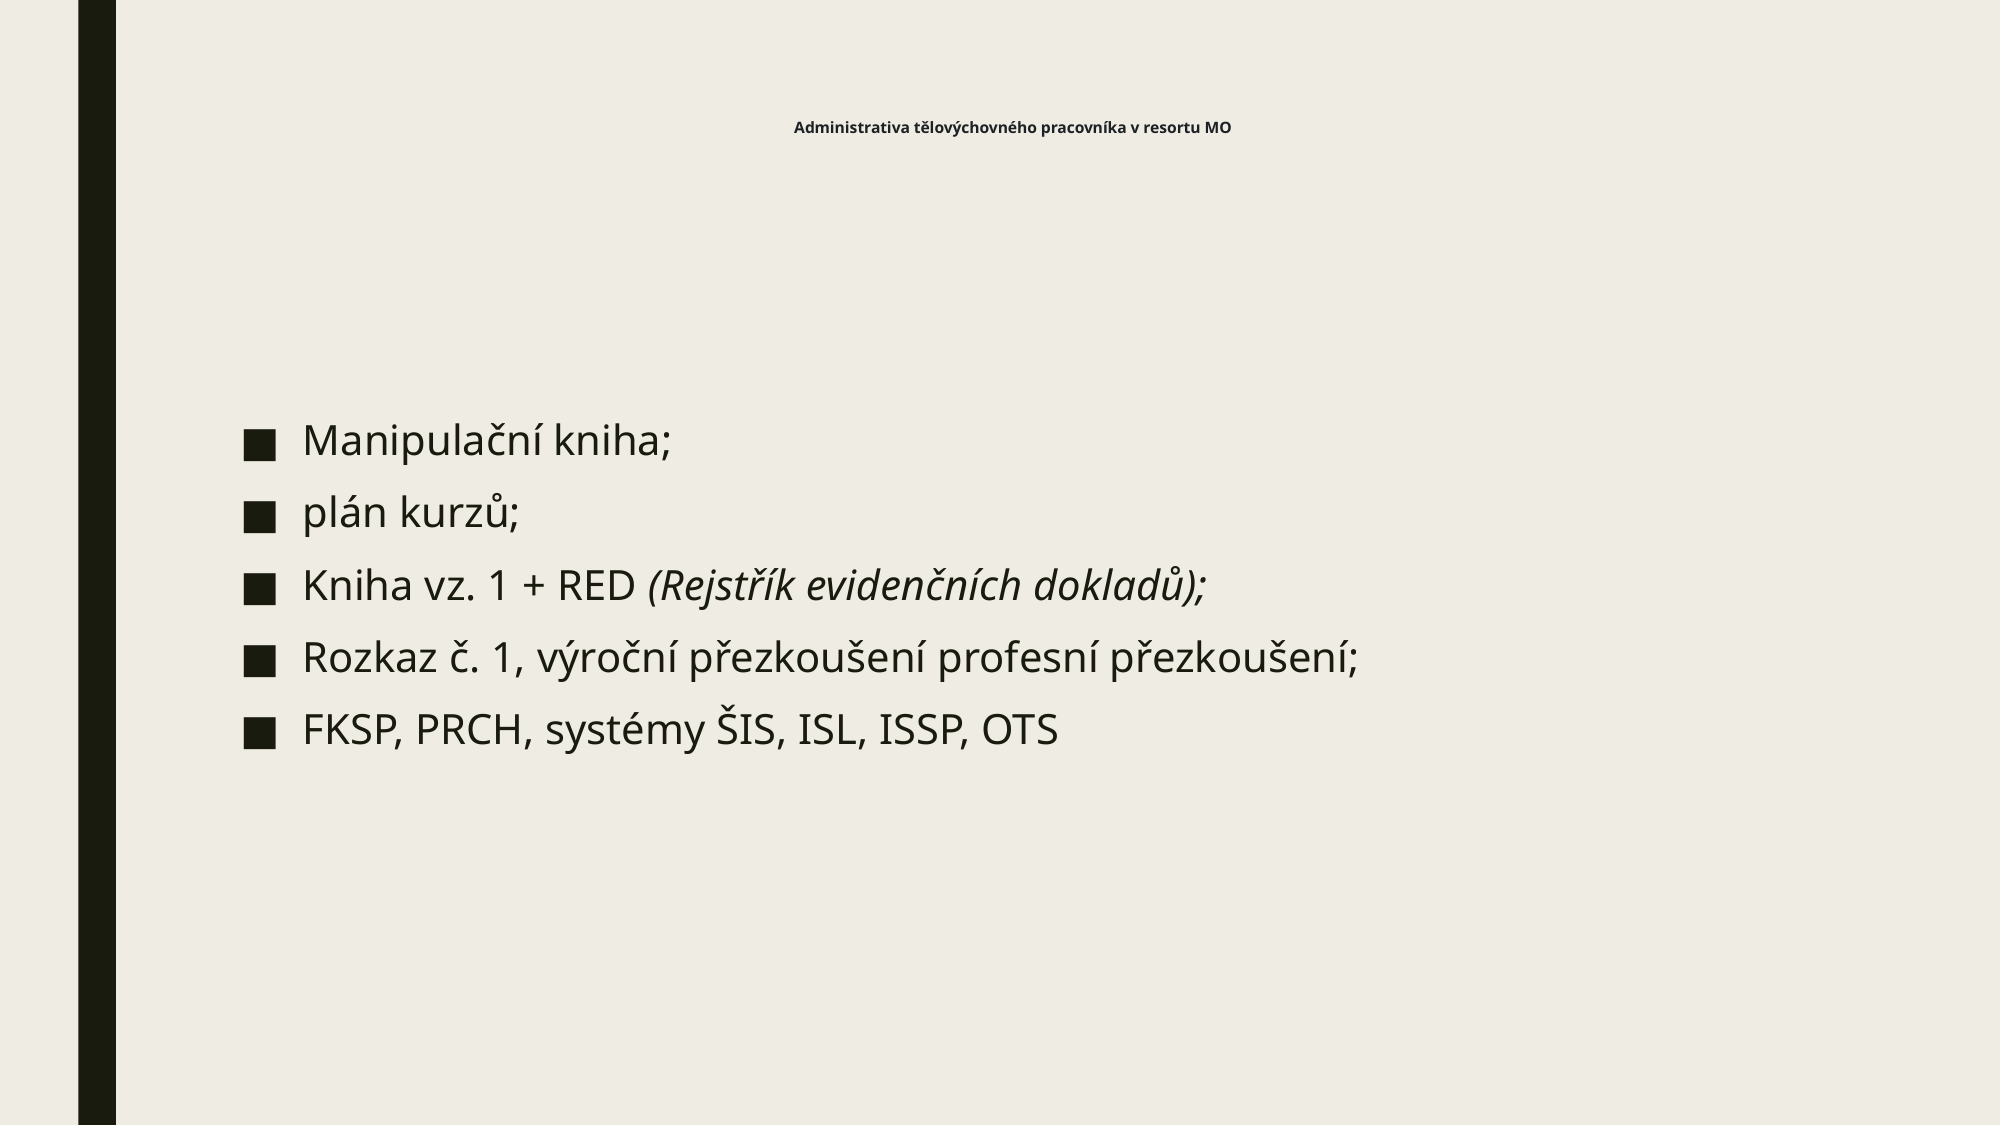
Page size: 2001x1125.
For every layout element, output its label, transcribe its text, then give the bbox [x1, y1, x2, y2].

title Administrativa tělovýchovného pracovníka v resortu MO [225, 112, 1800, 396]
list Manipulační kniha; plán kurzů; Kniha vz. 1 + RED (Rejstřík evidenčních dokladů); Rozkaz č. 1, výroční přezkoušení profesní přezkoušení; FKSP, PRCH, systémy ŠIS, ISL, ISSP, OTS [225, 410, 1800, 999]
